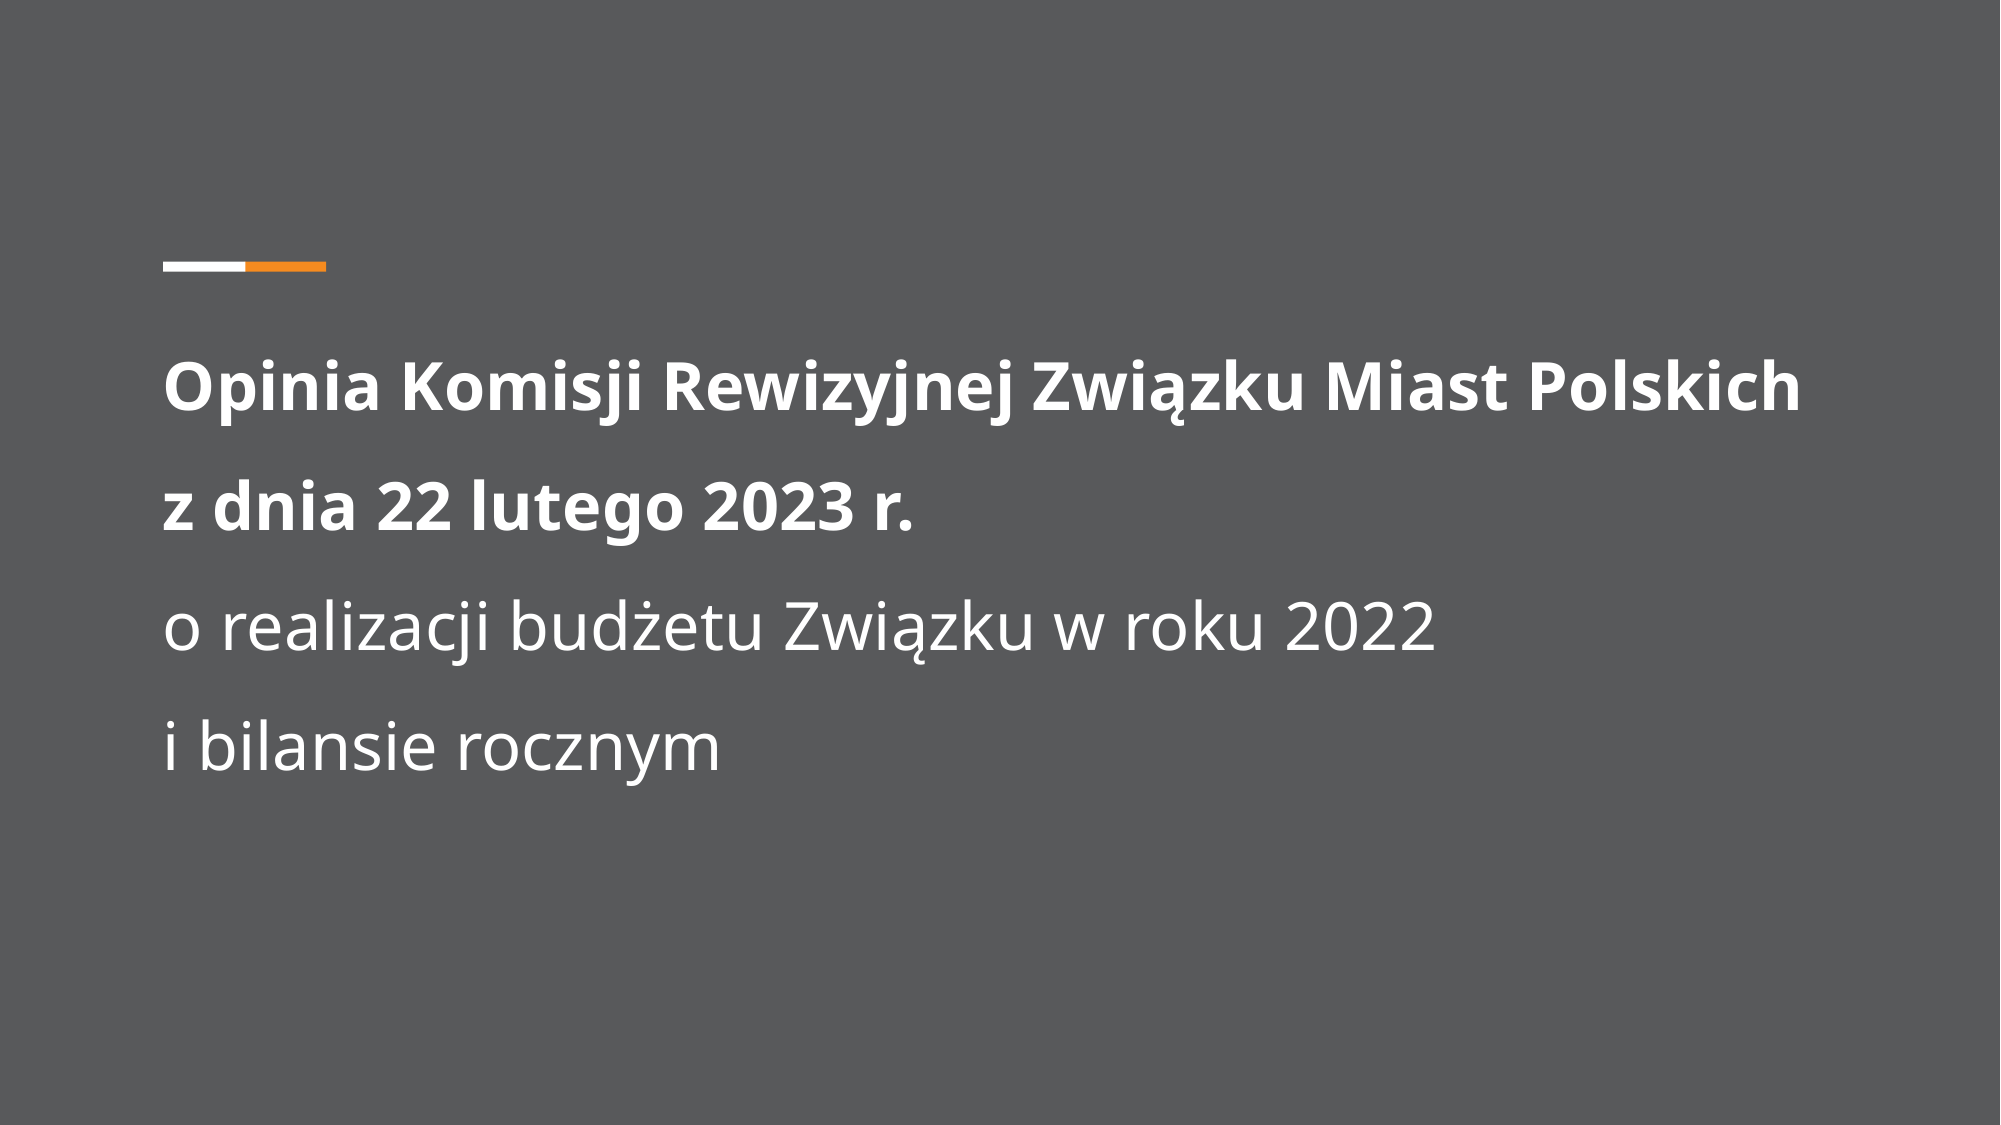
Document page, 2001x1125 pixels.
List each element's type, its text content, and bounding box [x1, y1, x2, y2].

title Opinia Komisji Rewizyjnej Związku Miast Polskich z dnia 22 lutego 2023 r. o realizacji budżetu Związku w roku 2022 i bilansie rocznym [147, 289, 1830, 622]
